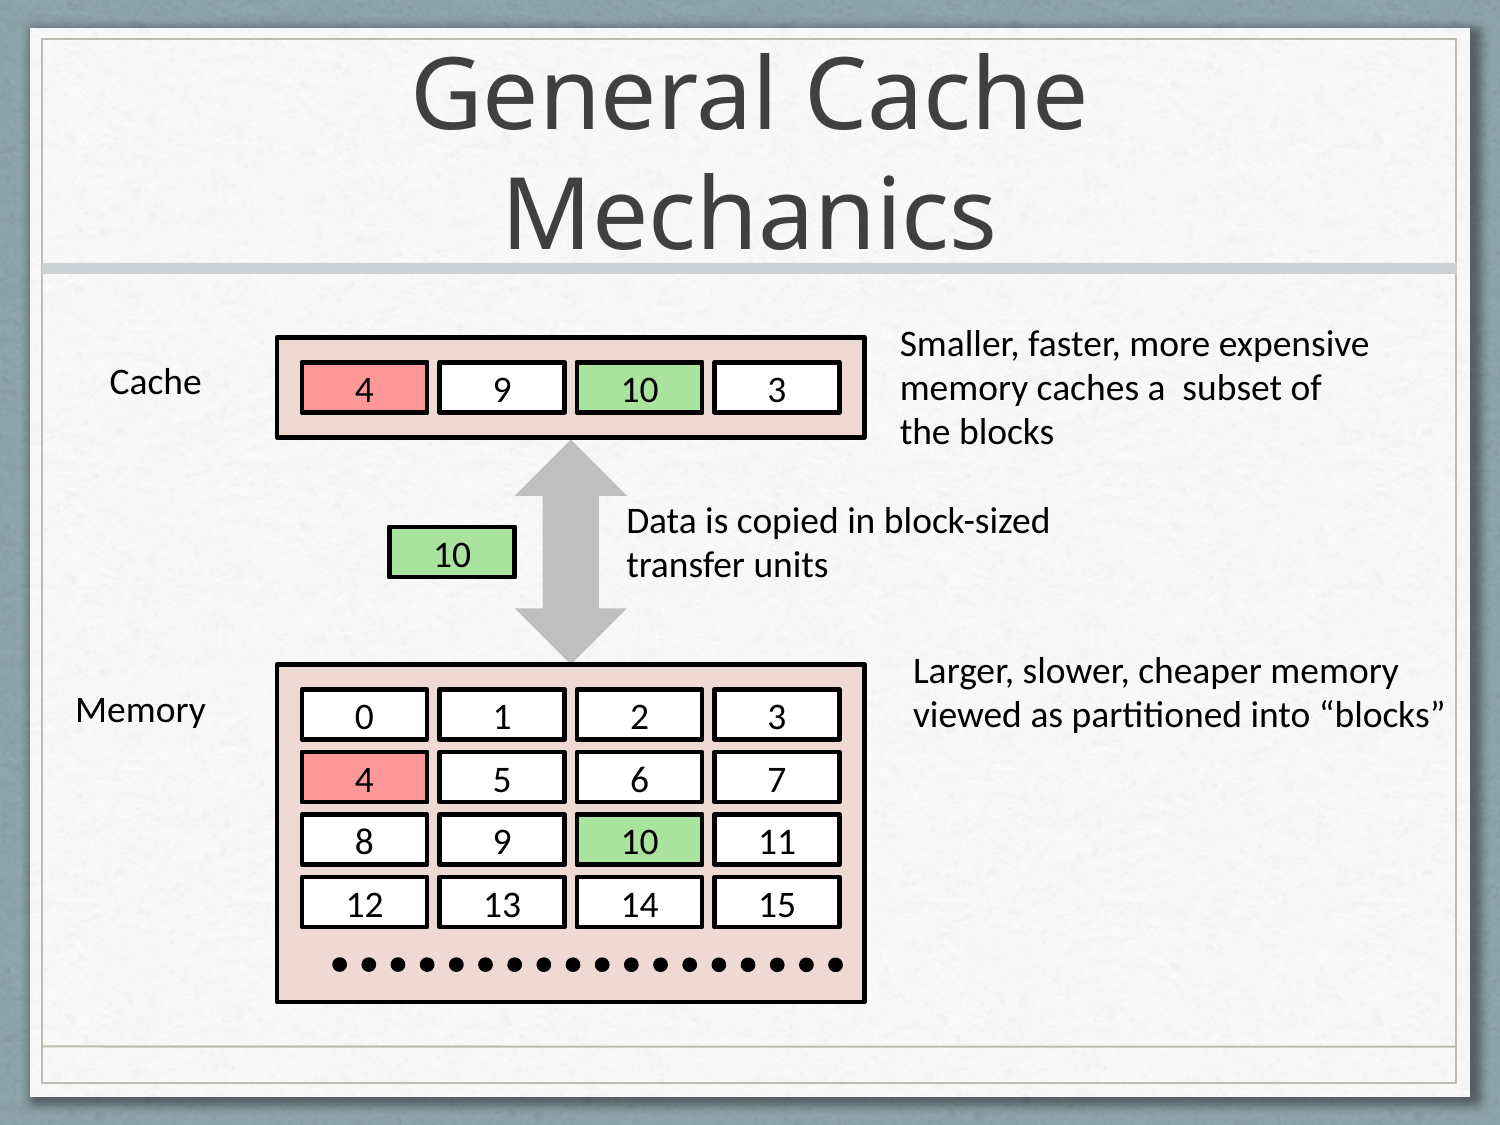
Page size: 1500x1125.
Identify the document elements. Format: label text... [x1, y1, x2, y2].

text_box Smaller, faster, more expensive memory caches a subset of the blocks [885, 313, 1386, 461]
text_box Larger, slower, cheaper memory viewed as partitioned into “blocks” [898, 640, 1462, 744]
text_box [514, 439, 628, 664]
text_box 6 [577, 752, 703, 803]
text_box 0 [302, 689, 428, 740]
text_box 1 [439, 689, 565, 740]
text_box 7 [714, 752, 840, 803]
text_box 11 [714, 814, 840, 865]
text_box 12 [302, 877, 428, 928]
text_box 5 [439, 752, 565, 803]
text_box [277, 337, 865, 438]
text_box 9 [439, 362, 565, 413]
text_box 3 [714, 362, 840, 413]
title General Cache Mechanics [147, 40, 1353, 260]
text_box 2 [577, 689, 703, 740]
text_box 3 [714, 689, 840, 740]
text_box 15 [714, 877, 840, 928]
text_box 4 [302, 362, 428, 413]
picture [30, 28, 1470, 1097]
text_box Data is copied in block-sized transfer units [611, 490, 1078, 594]
text_box 10 [577, 814, 703, 865]
text_box 14 [577, 877, 703, 928]
text_box [277, 664, 865, 1003]
text_box 9 [439, 814, 565, 865]
text_box Memory [60, 677, 222, 737]
text_box 13 [439, 877, 565, 928]
text_box Cache [94, 349, 218, 410]
text_box 10 [389, 527, 515, 578]
text_box 10 [577, 362, 703, 413]
text_box 4 [302, 752, 428, 803]
text_box 8 [302, 814, 428, 865]
